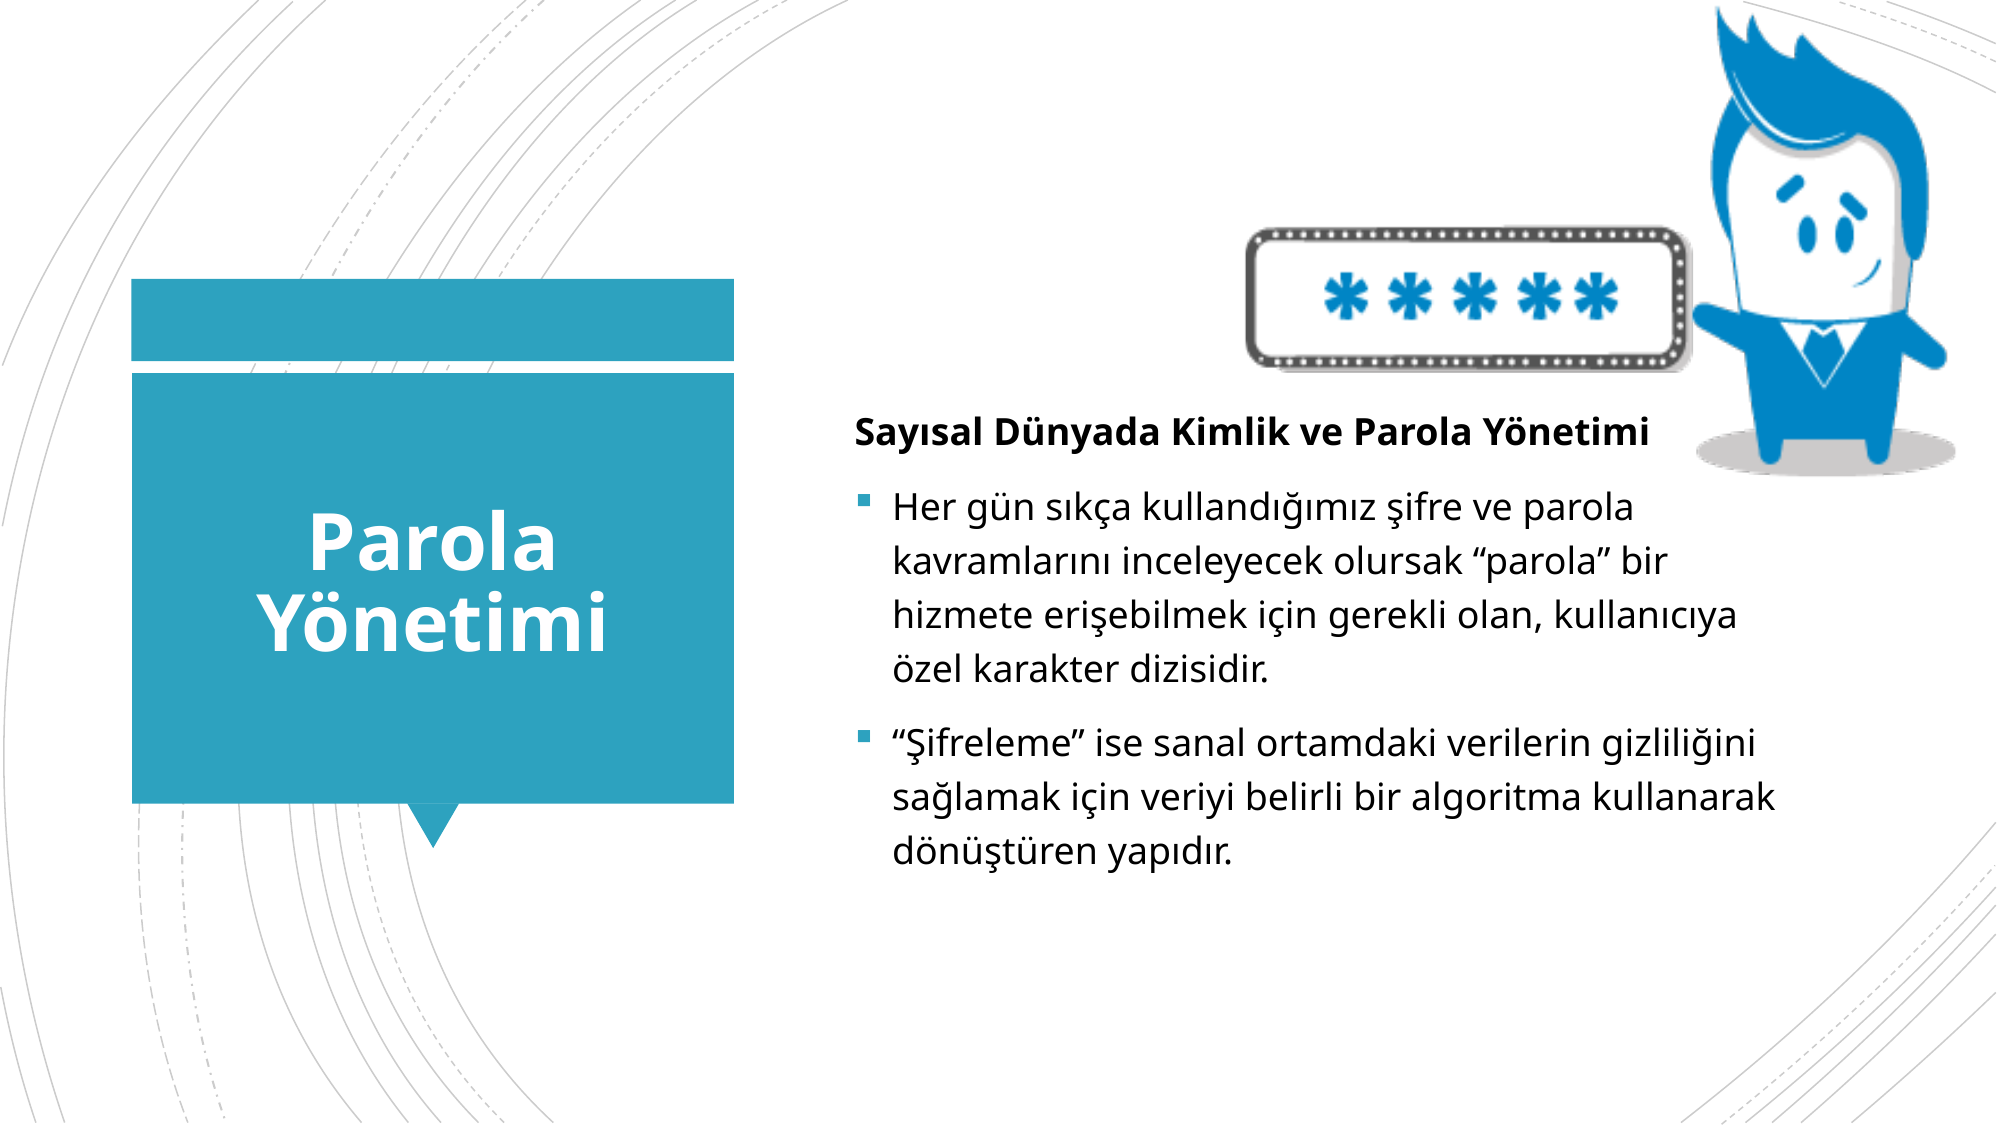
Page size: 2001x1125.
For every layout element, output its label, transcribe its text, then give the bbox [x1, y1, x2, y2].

title Parola Yönetimi [145, 385, 720, 789]
list Sayısal Dünyada Kimlik ve Parola Yönetimi Her gün sıkça kullandığımız şifre ve parola kavramlarını inceleyecek olursak “parola” bir hizmete erişebilmek için gerekli olan, kullanıcıya özel karakter dizisidir. “Şifreleme” ise sanal ortamdaki verilerin gizliliğini sağlamak için veriyi belirli bir algoritma kullanarak dönüştüren yapıdır. [839, 194, 1803, 1077]
picture [1239, 0, 1961, 485]
